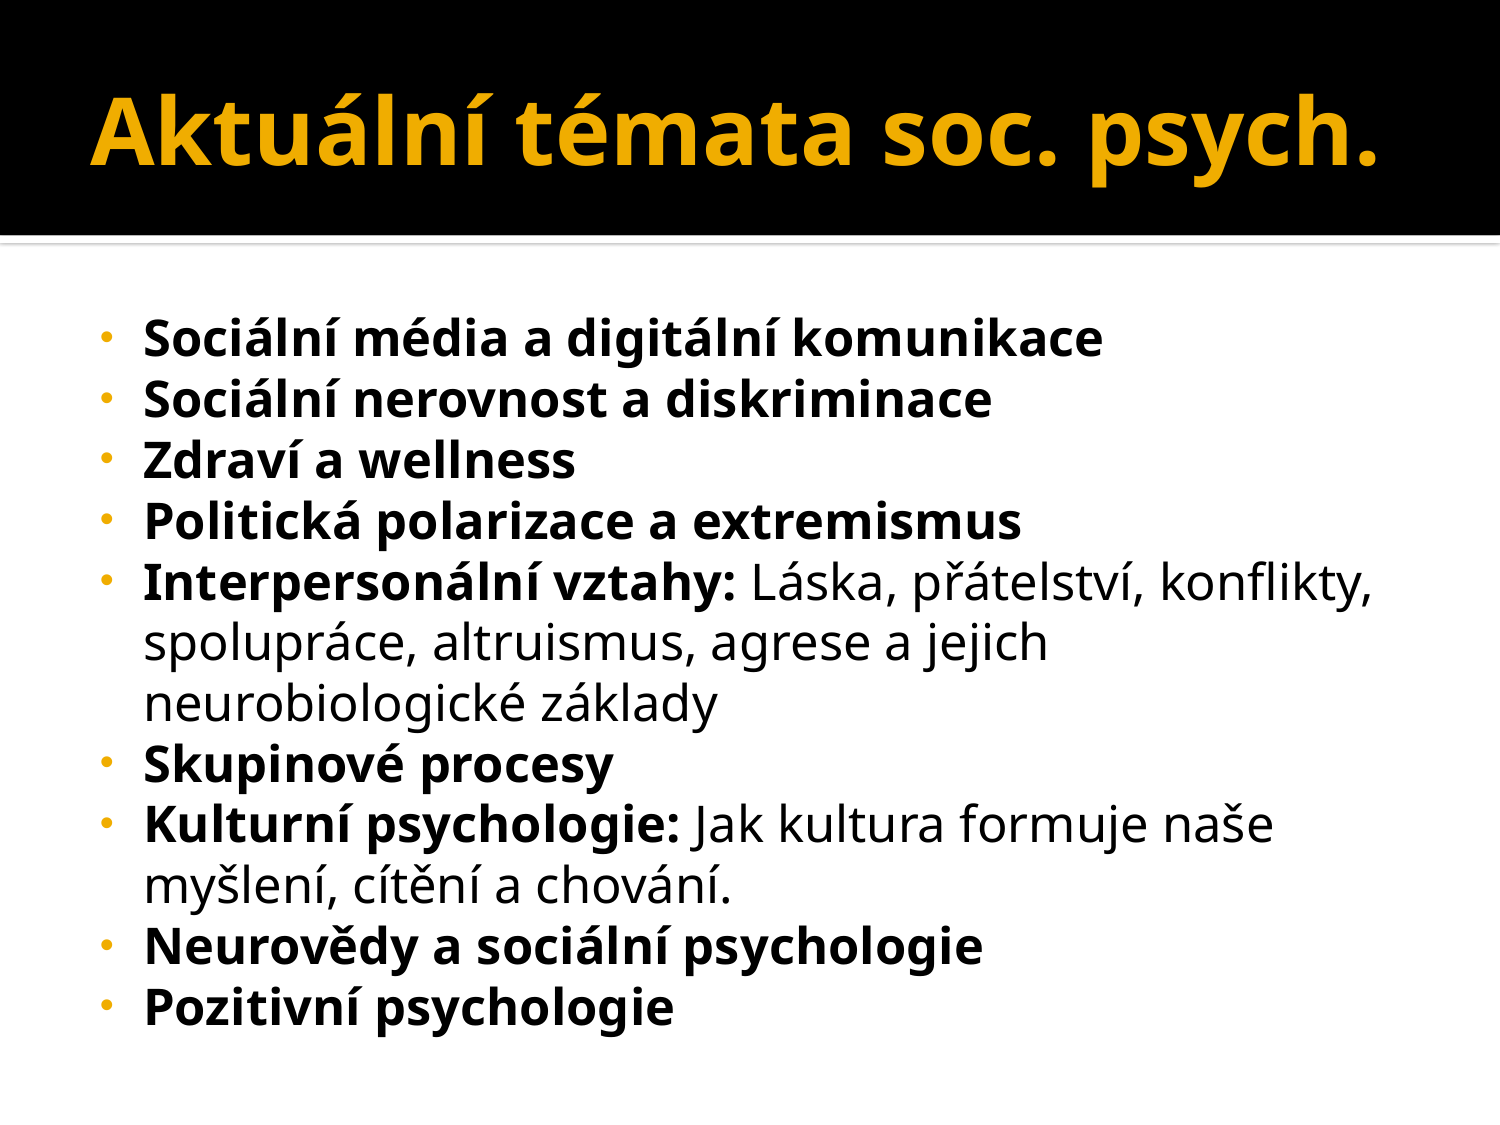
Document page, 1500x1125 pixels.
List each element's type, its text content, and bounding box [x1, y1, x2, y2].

list Sociální média a digitální komunikace Sociální nerovnost a diskriminace Zdraví a wellness Politická polarizace a extremismus Interpersonální vztahy: Láska, přátelství, konflikty, spolupráce, altruismus, agrese a jejich neurobiologické základy Skupinové procesy Kulturní psychologie: Jak kultura formuje naše myšlení, cítění a chování. Neurovědy a sociální psychologie Pozitivní psychologie [75, 291, 1425, 1050]
title Aktuální témata soc. psych. [75, 25, 1425, 231]
